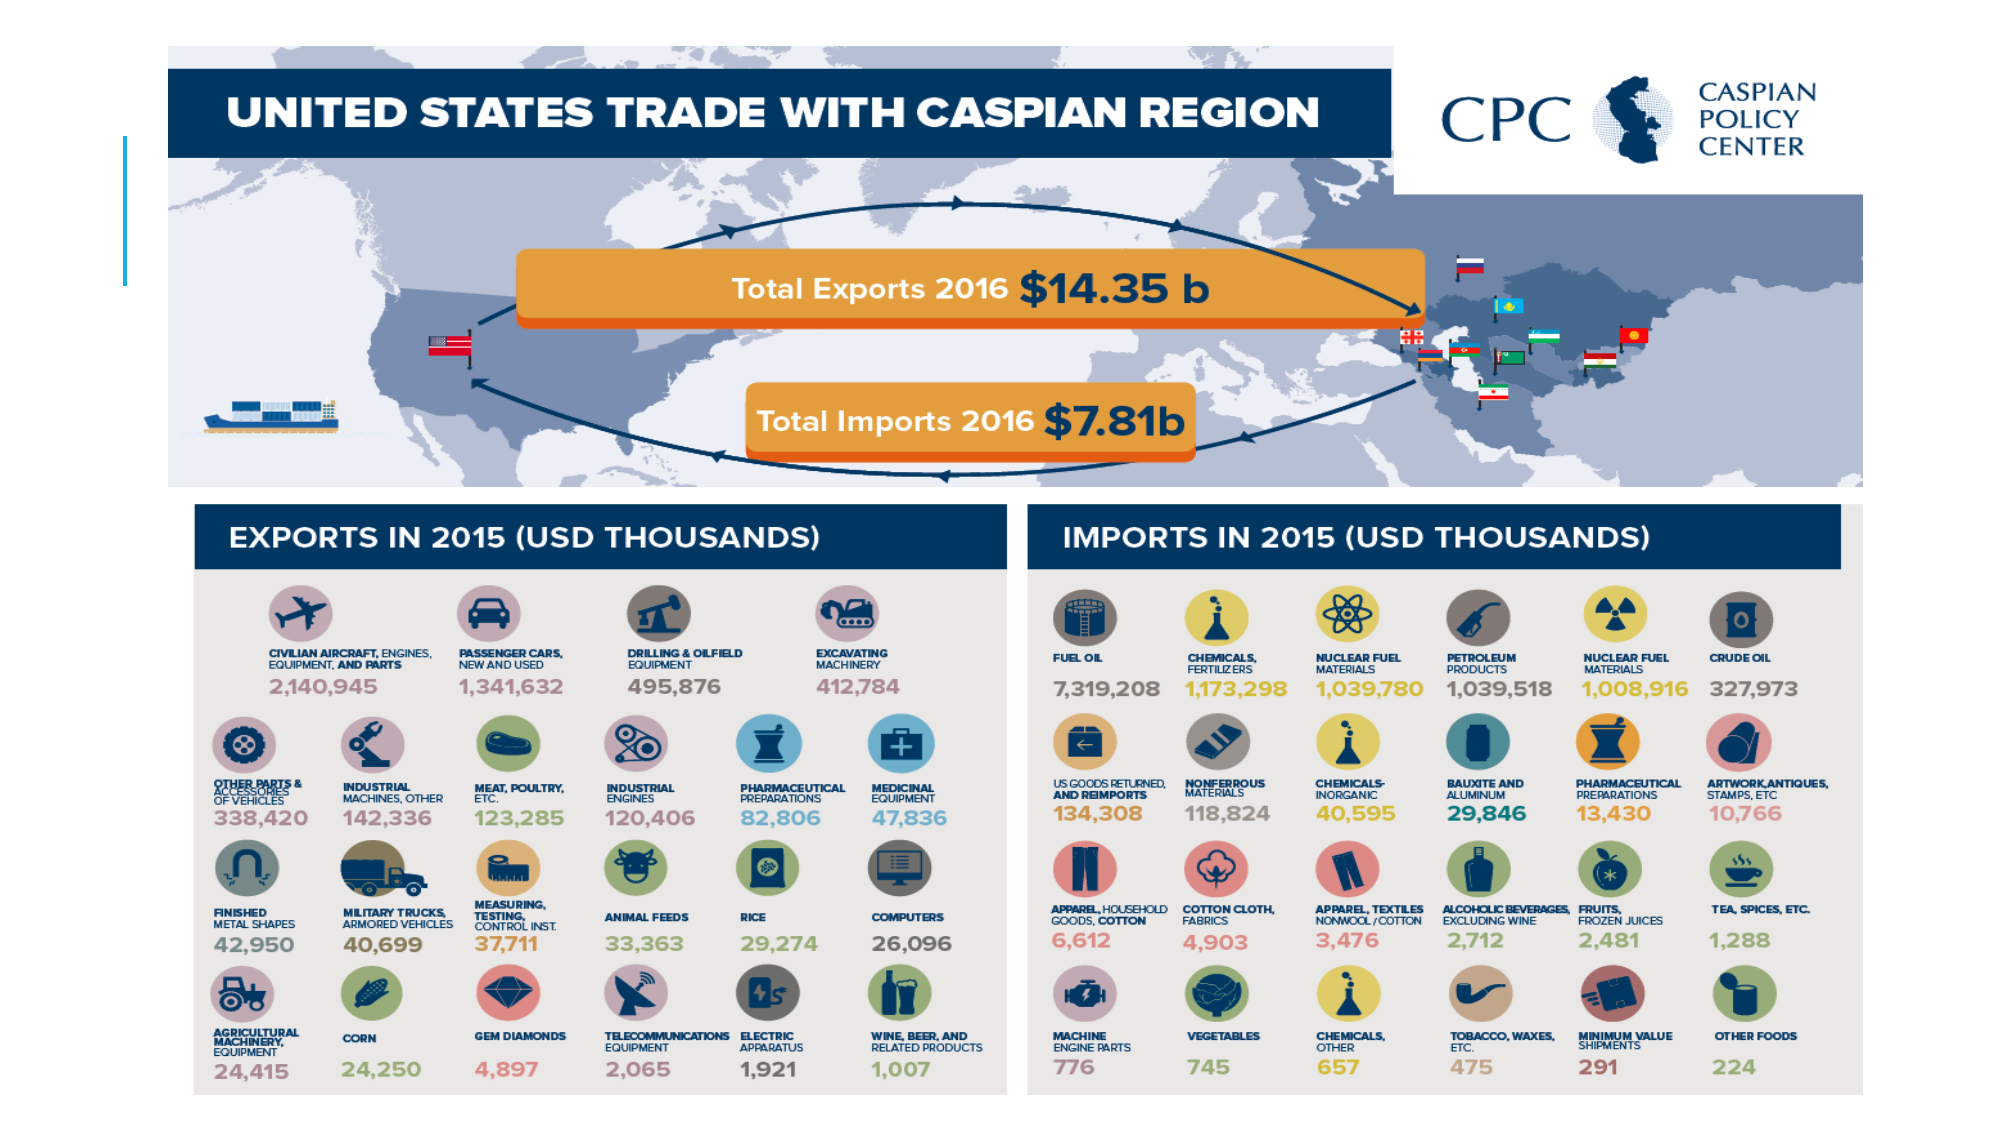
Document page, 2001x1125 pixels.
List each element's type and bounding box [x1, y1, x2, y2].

list [167, 46, 1863, 1111]
